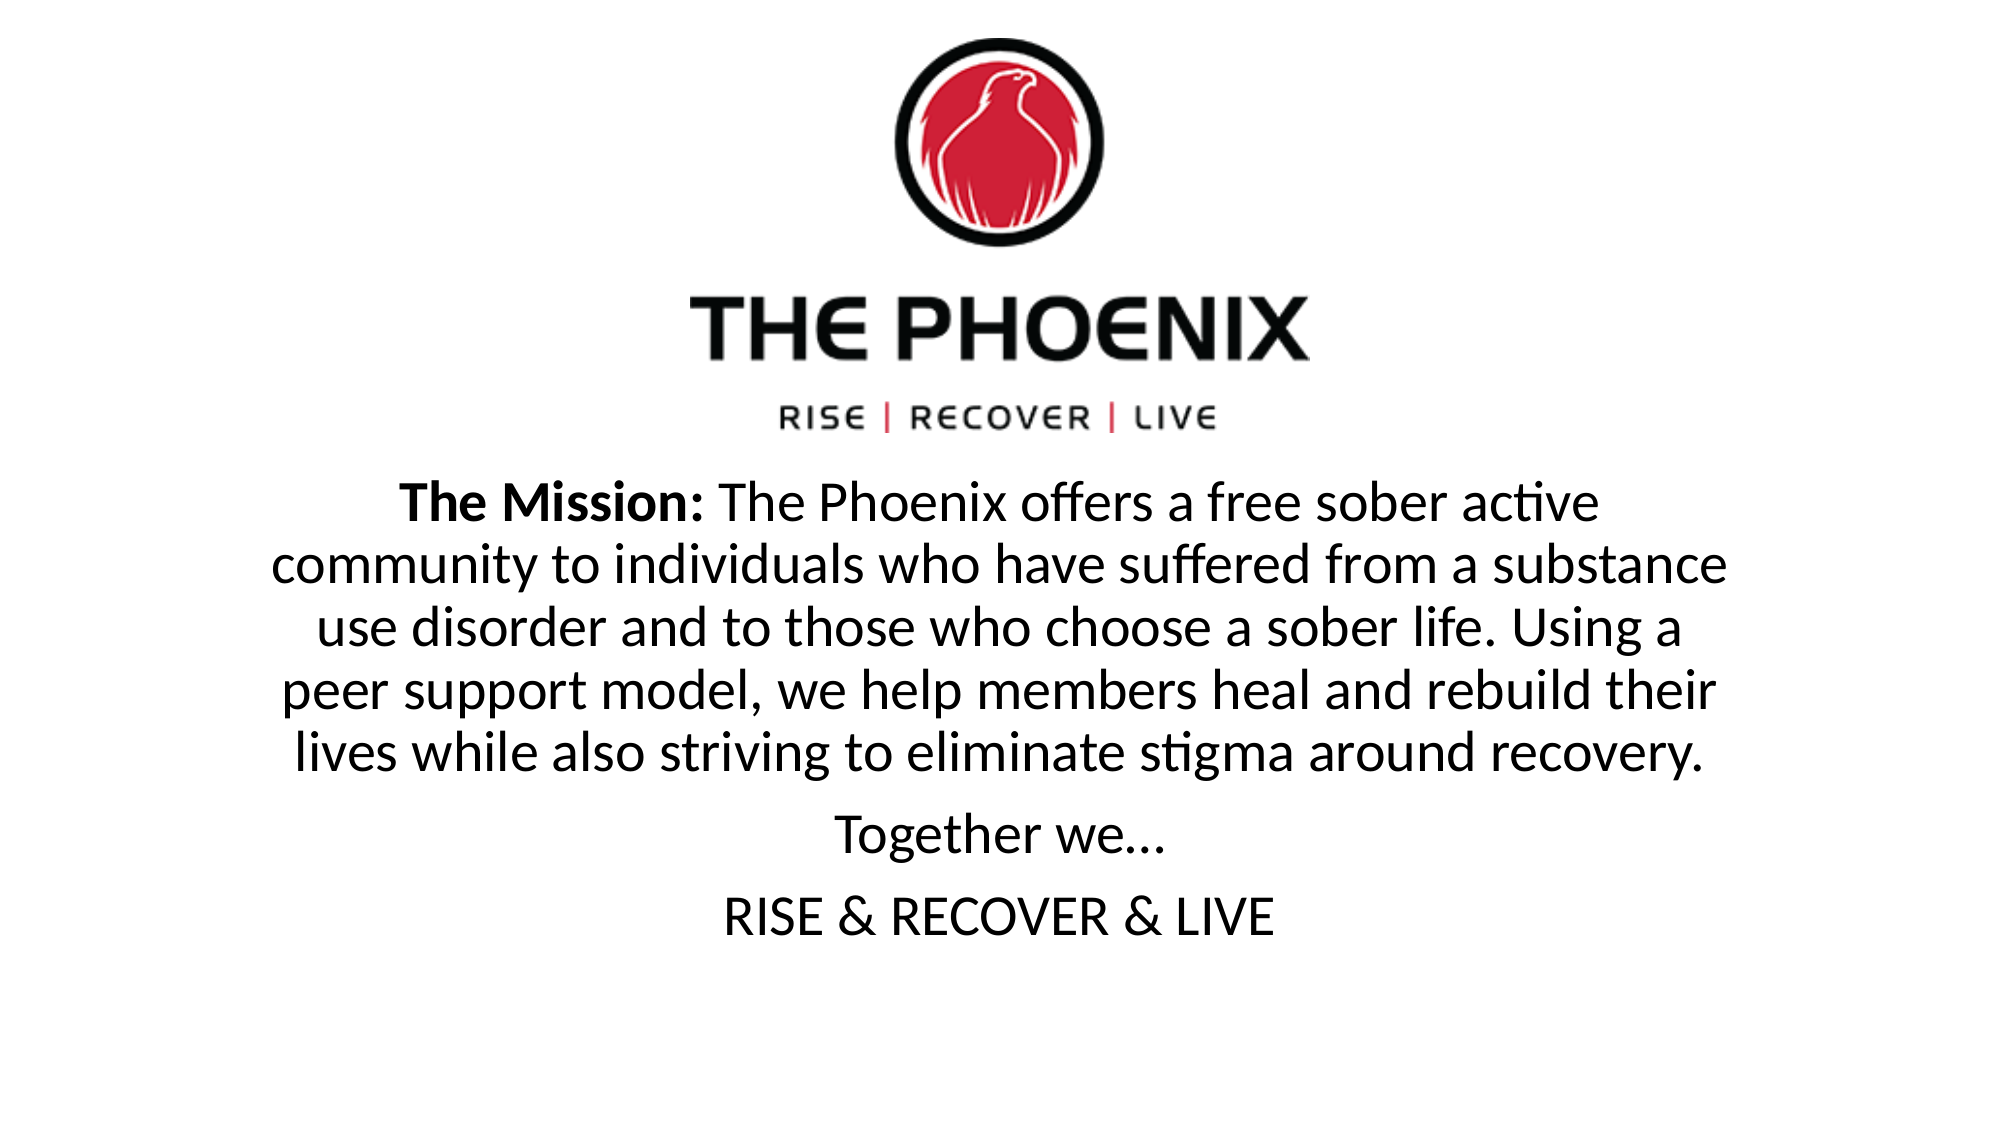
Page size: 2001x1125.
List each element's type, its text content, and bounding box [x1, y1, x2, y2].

picture [690, 38, 1310, 433]
subtitle The Mission: The Phoenix offers a free sober active community to individuals who have suffered from a substance use disorder and to those who choose a sober life. Using a peer support model, we help members heal and rebuild their lives while also striving to eliminate stigma around recovery. Together we… RISE & RECOVER & LIVE [249, 463, 1750, 1013]
